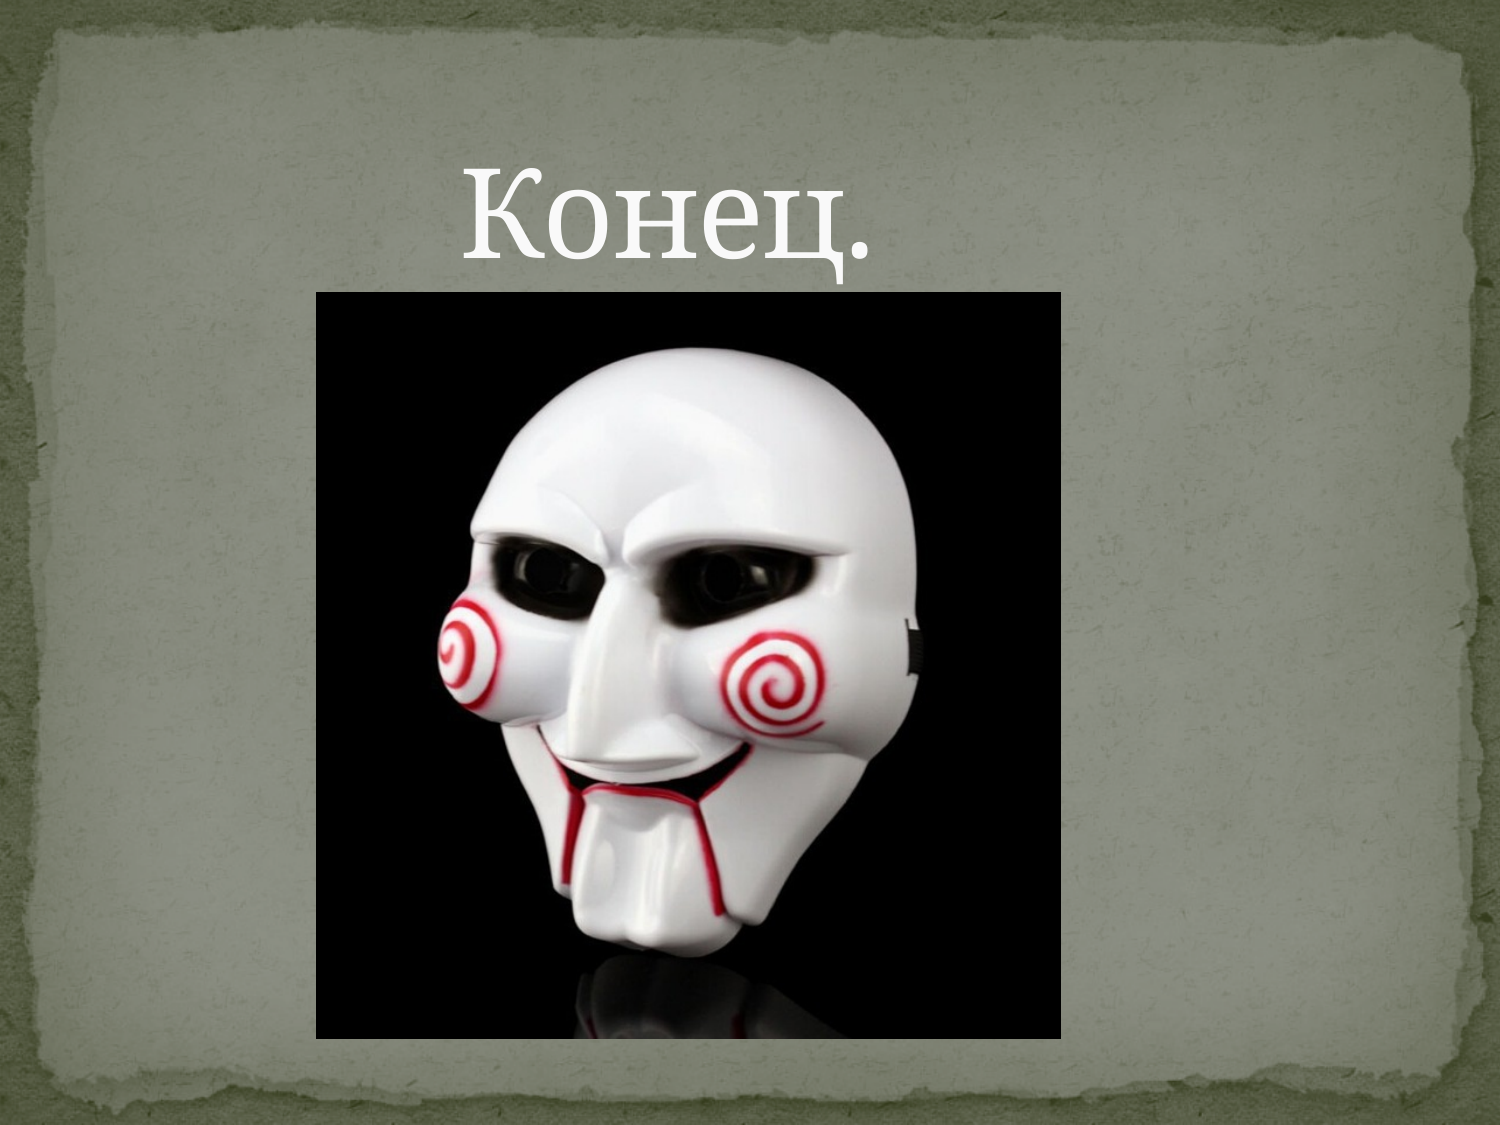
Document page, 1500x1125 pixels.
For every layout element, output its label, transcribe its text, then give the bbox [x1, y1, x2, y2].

title Конец. [445, 58, 1161, 292]
picture [316, 292, 1061, 1040]
